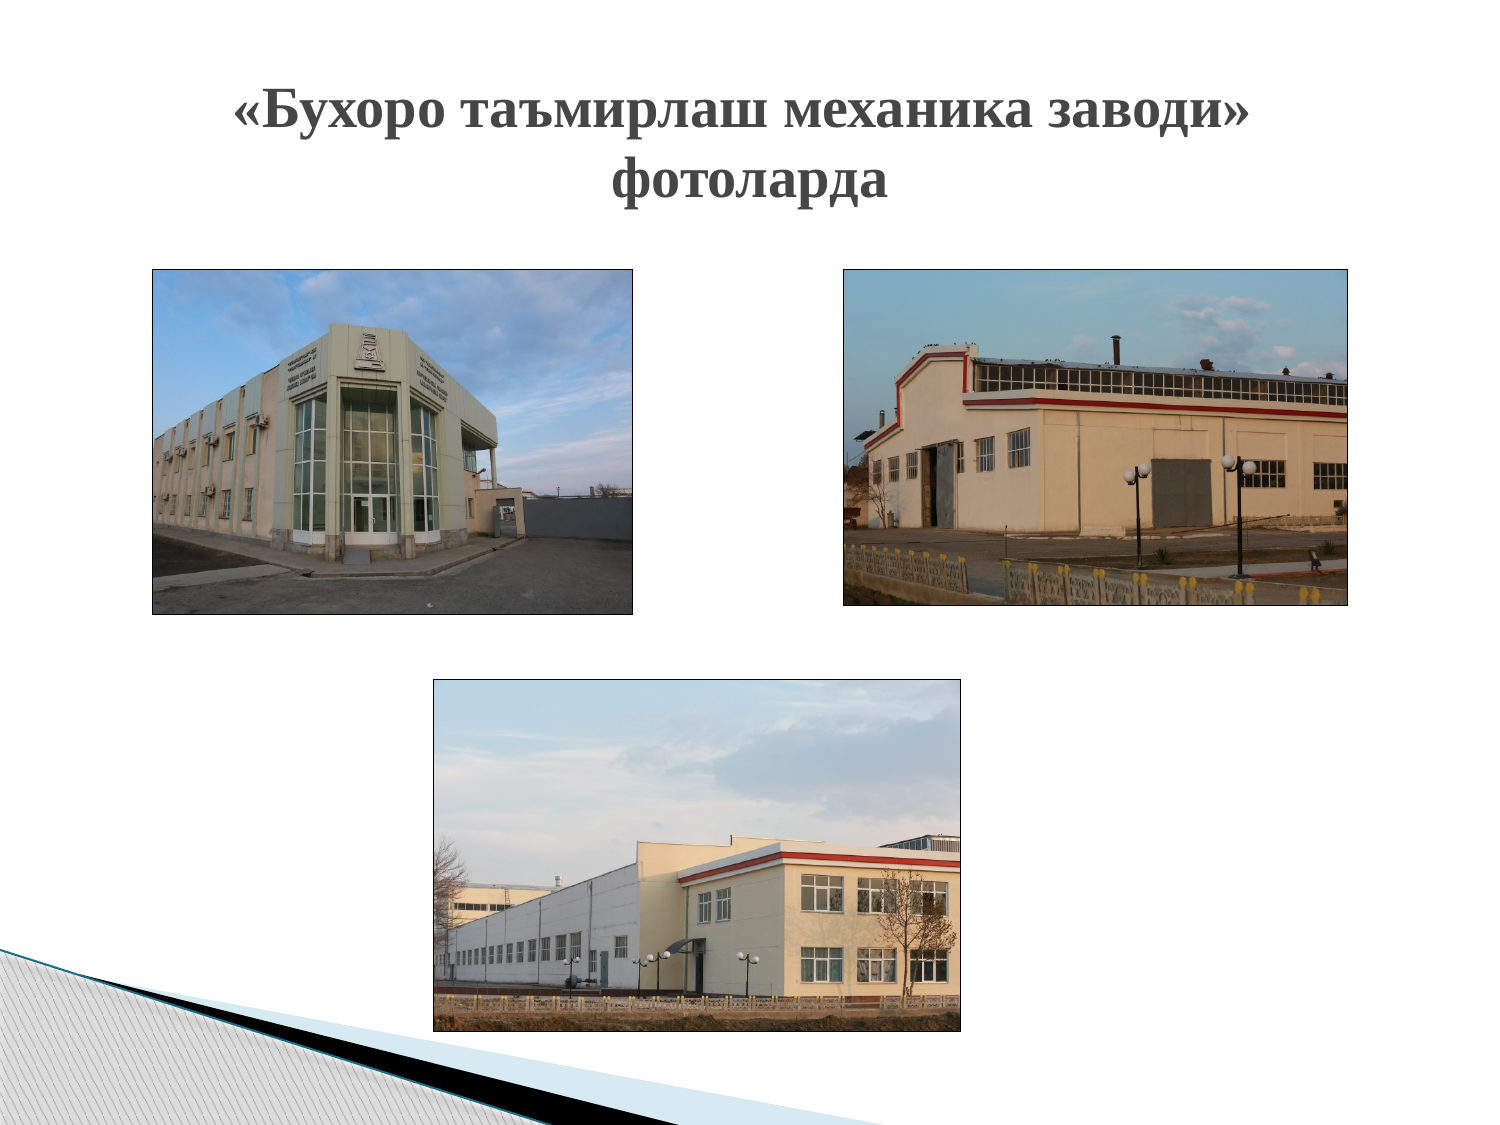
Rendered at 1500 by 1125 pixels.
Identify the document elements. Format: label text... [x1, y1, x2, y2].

title «Бухоро таъмирлаш механика заводи» фотоларда [75, 45, 1425, 233]
picture [433, 679, 962, 1032]
picture [843, 269, 1348, 606]
picture [152, 269, 633, 615]
